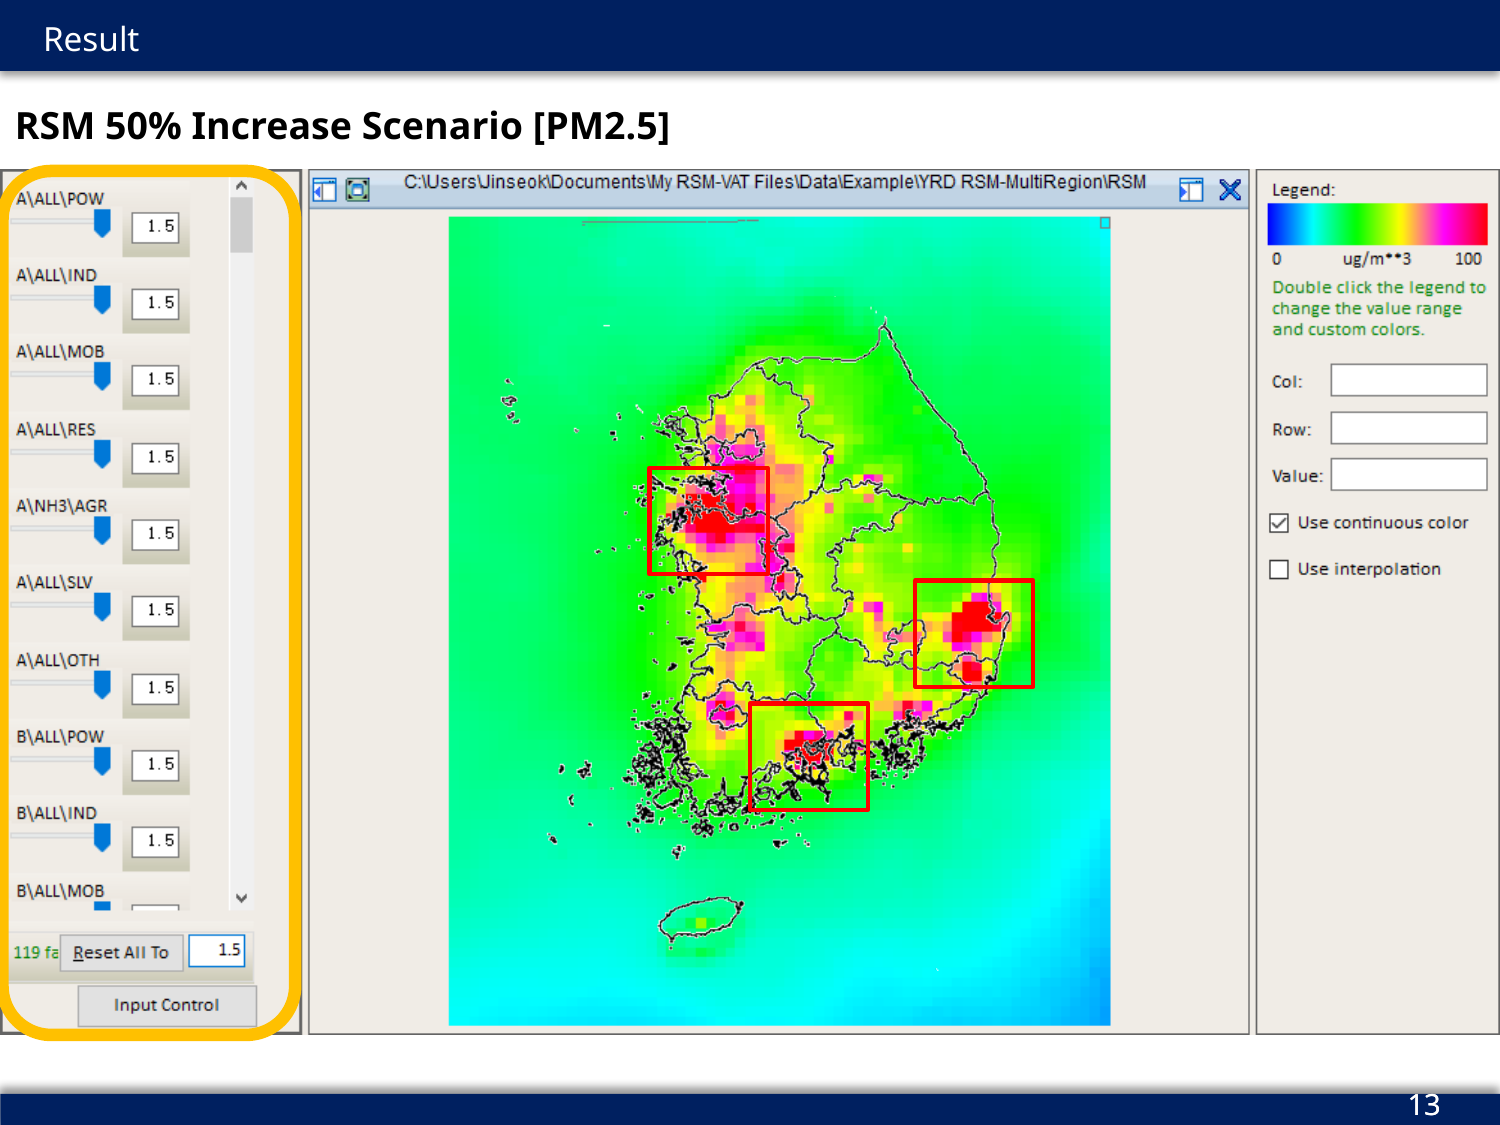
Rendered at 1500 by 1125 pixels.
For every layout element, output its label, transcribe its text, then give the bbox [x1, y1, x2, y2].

text_box RSM 50% Increase Scenario [PM2.5] [0, 94, 1500, 155]
picture [0, 169, 1500, 1036]
text_box Result [43, 11, 140, 66]
text_box 13 [1374, 1085, 1447, 1125]
